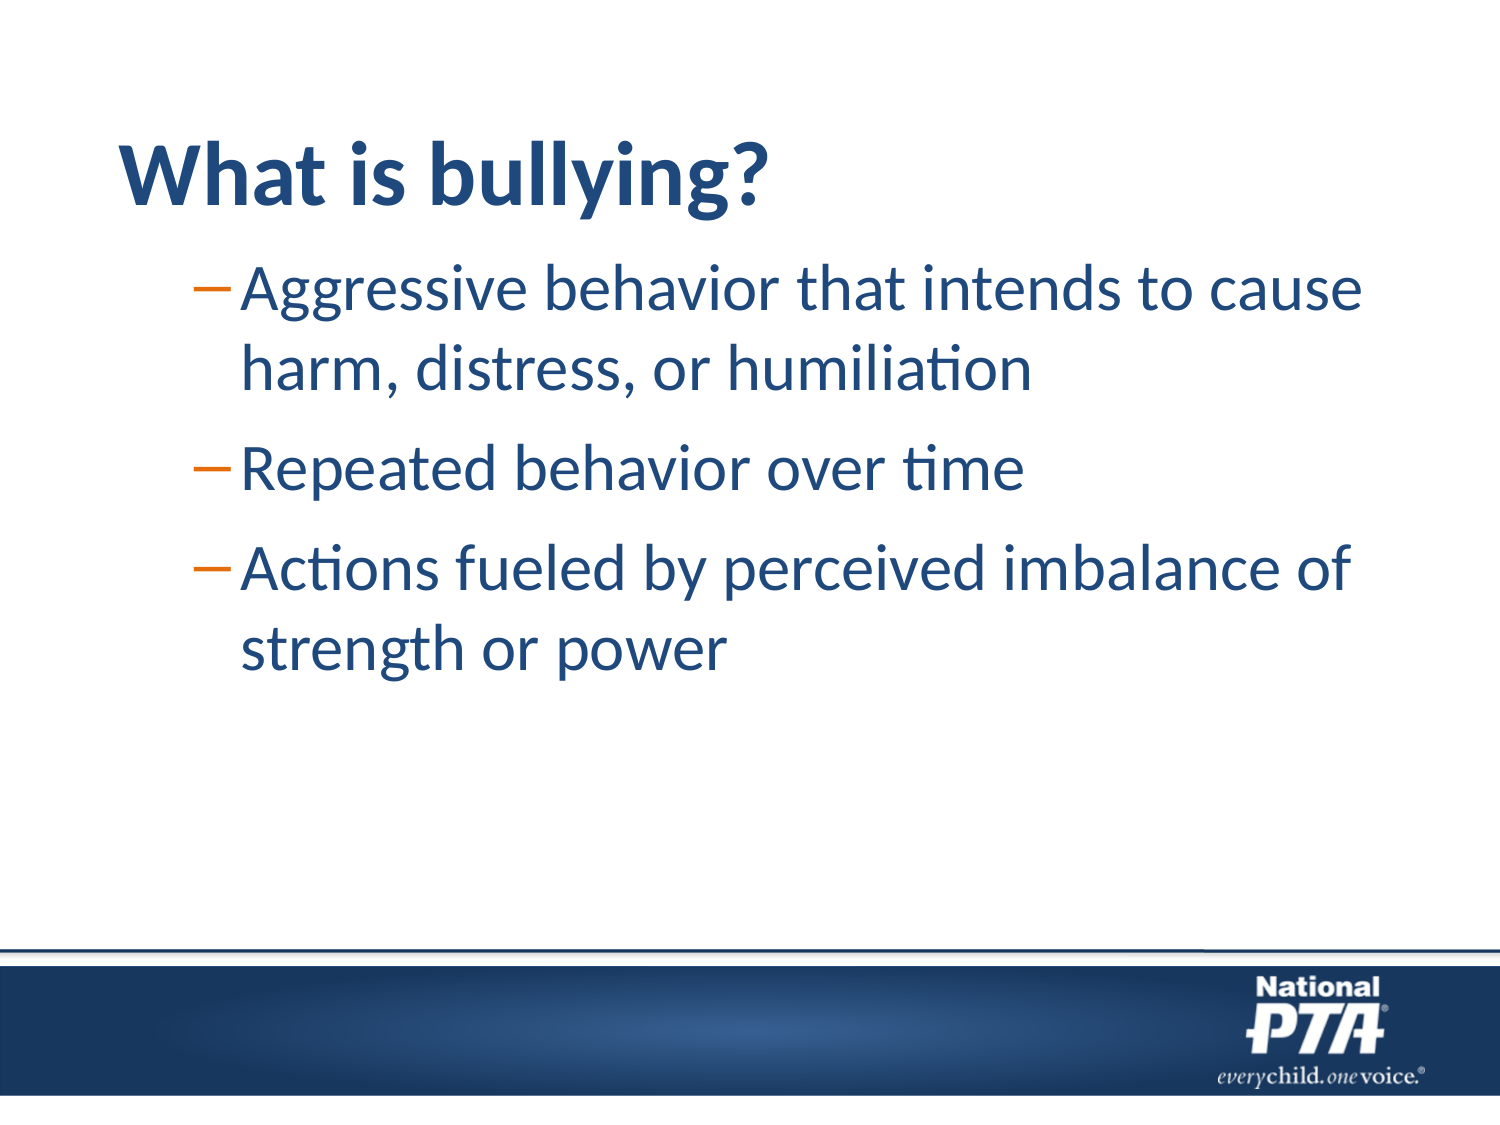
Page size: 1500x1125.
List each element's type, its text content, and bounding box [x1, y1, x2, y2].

picture [0, 945, 1500, 1096]
list What is bullying? Aggressive behavior that intends to cause harm, distress, or humiliation Repeated behavior over time Actions fueled by perceived imbalance of strength or power [104, 106, 1455, 849]
